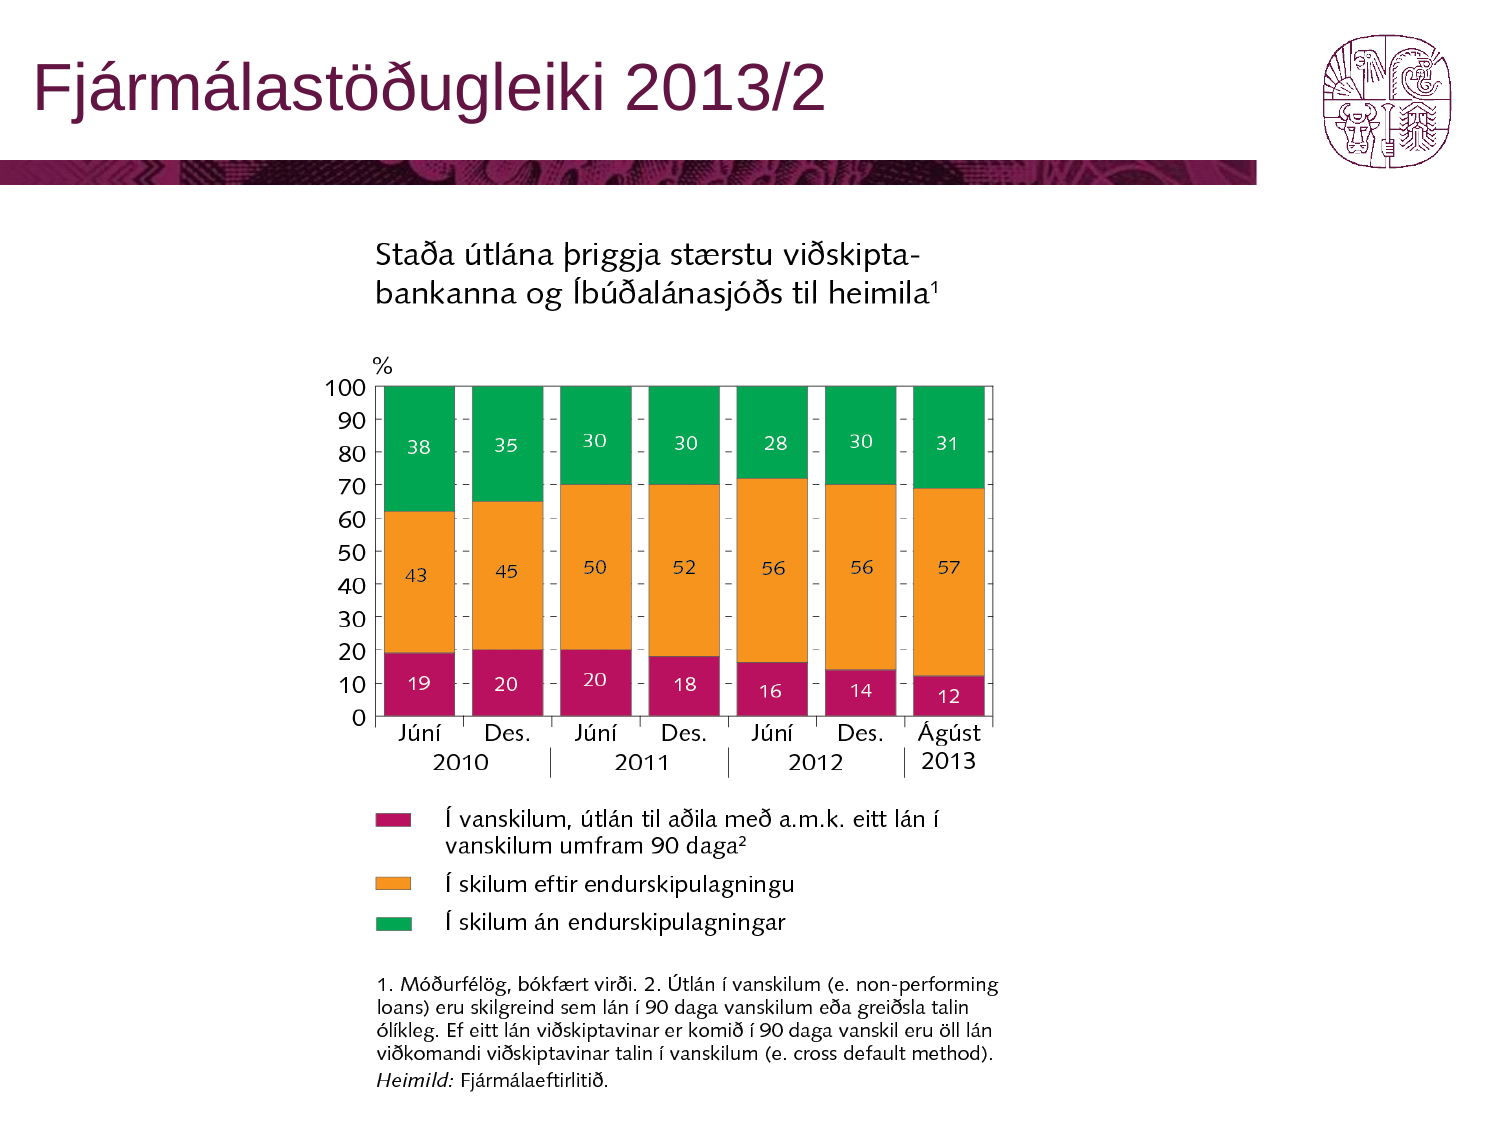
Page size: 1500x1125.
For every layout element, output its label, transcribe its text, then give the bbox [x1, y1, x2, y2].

title Fjármálastöðugleiki 2013/2 [17, 19, 1247, 149]
picture [1316, 31, 1456, 173]
picture [0, 160, 1258, 185]
picture [324, 196, 1005, 1092]
